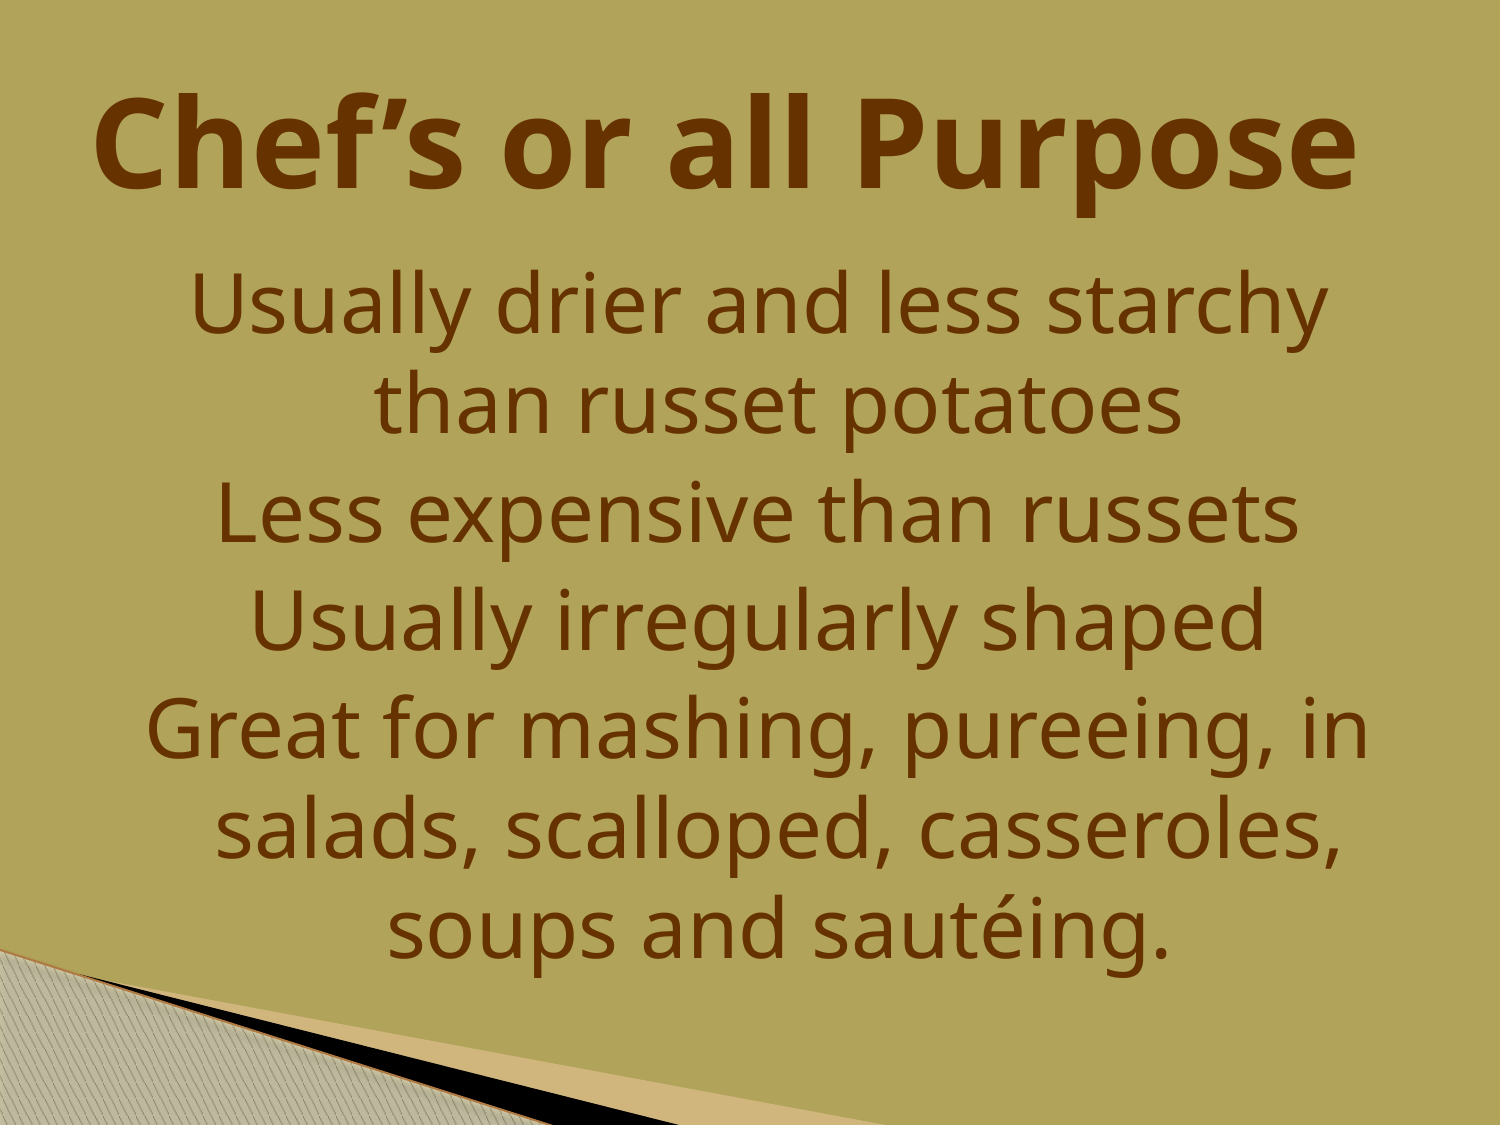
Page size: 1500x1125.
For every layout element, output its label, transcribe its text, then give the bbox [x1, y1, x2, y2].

list Usually drier and less starchy than russet potatoes Less expensive than russets Usually irregularly shaped Great for mashing, pureeing, in salads, scalloped, casseroles, soups and sautéing. [74, 242, 1426, 986]
title Chef’s or all Purpose [75, 45, 1425, 233]
